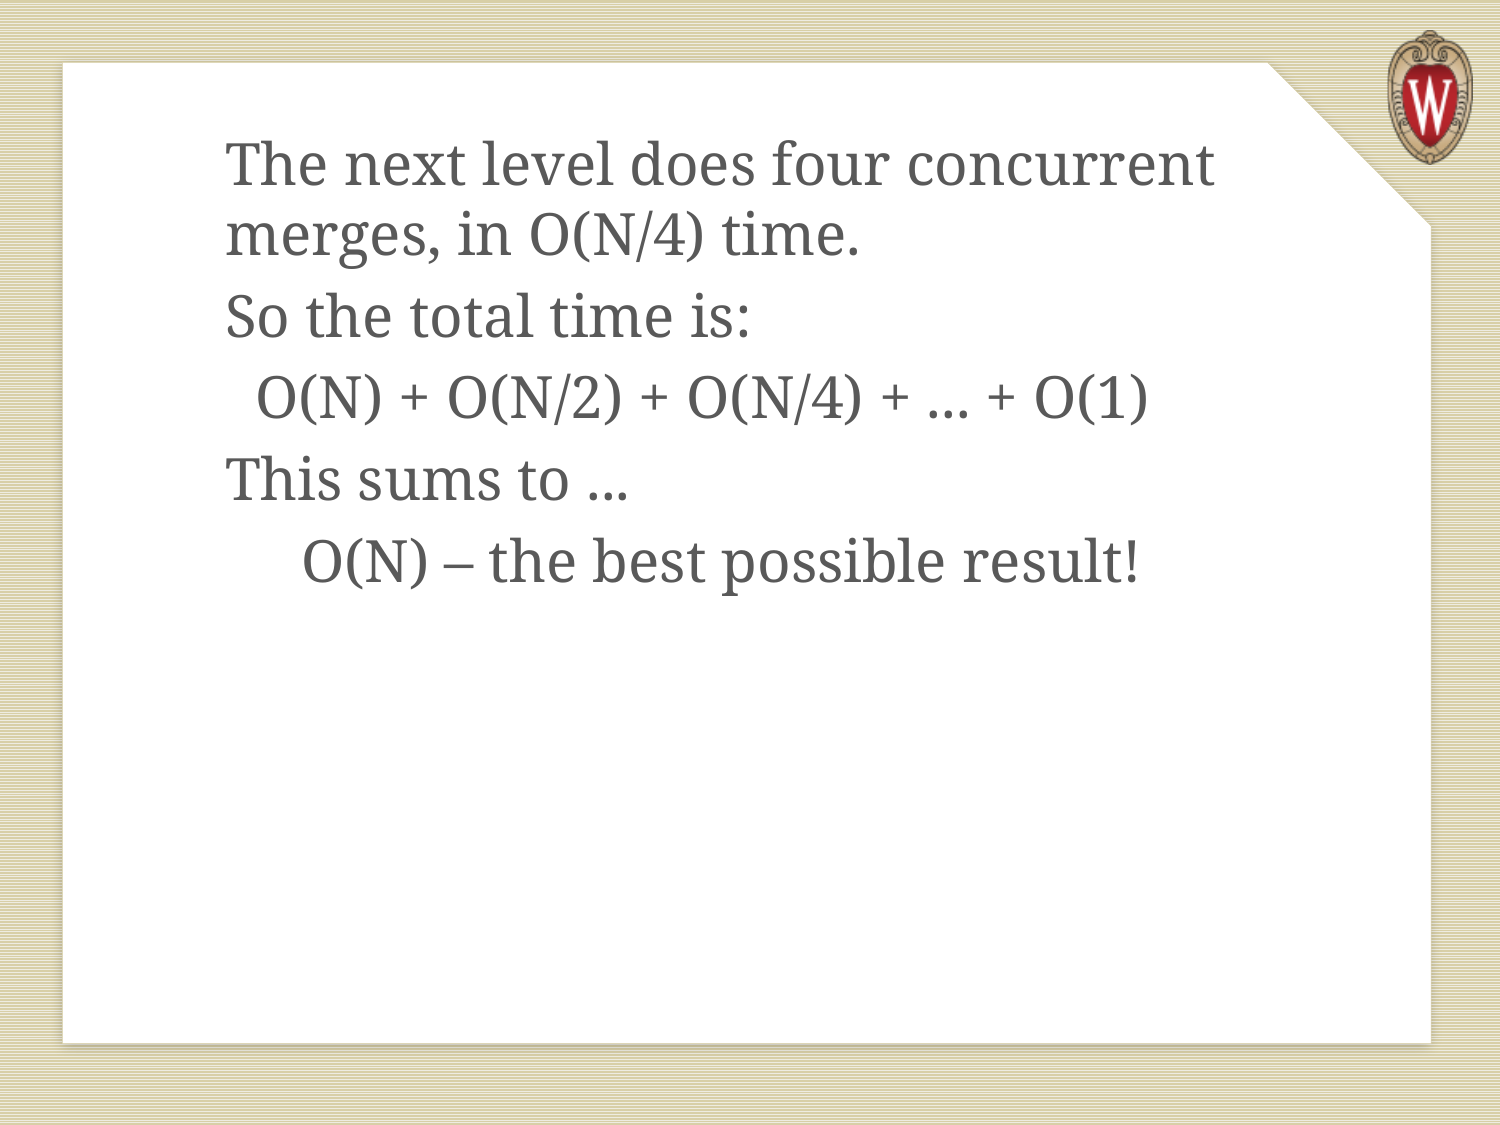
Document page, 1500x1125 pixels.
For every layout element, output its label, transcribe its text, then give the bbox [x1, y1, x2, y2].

subtitle The next level does four concurrent merges, in O(N/4) time. So the total time is: O(N) + O(N/2) + O(N/4) + ... + O(1) This sums to ... O(N) – the best possible result! [225, 127, 1275, 952]
